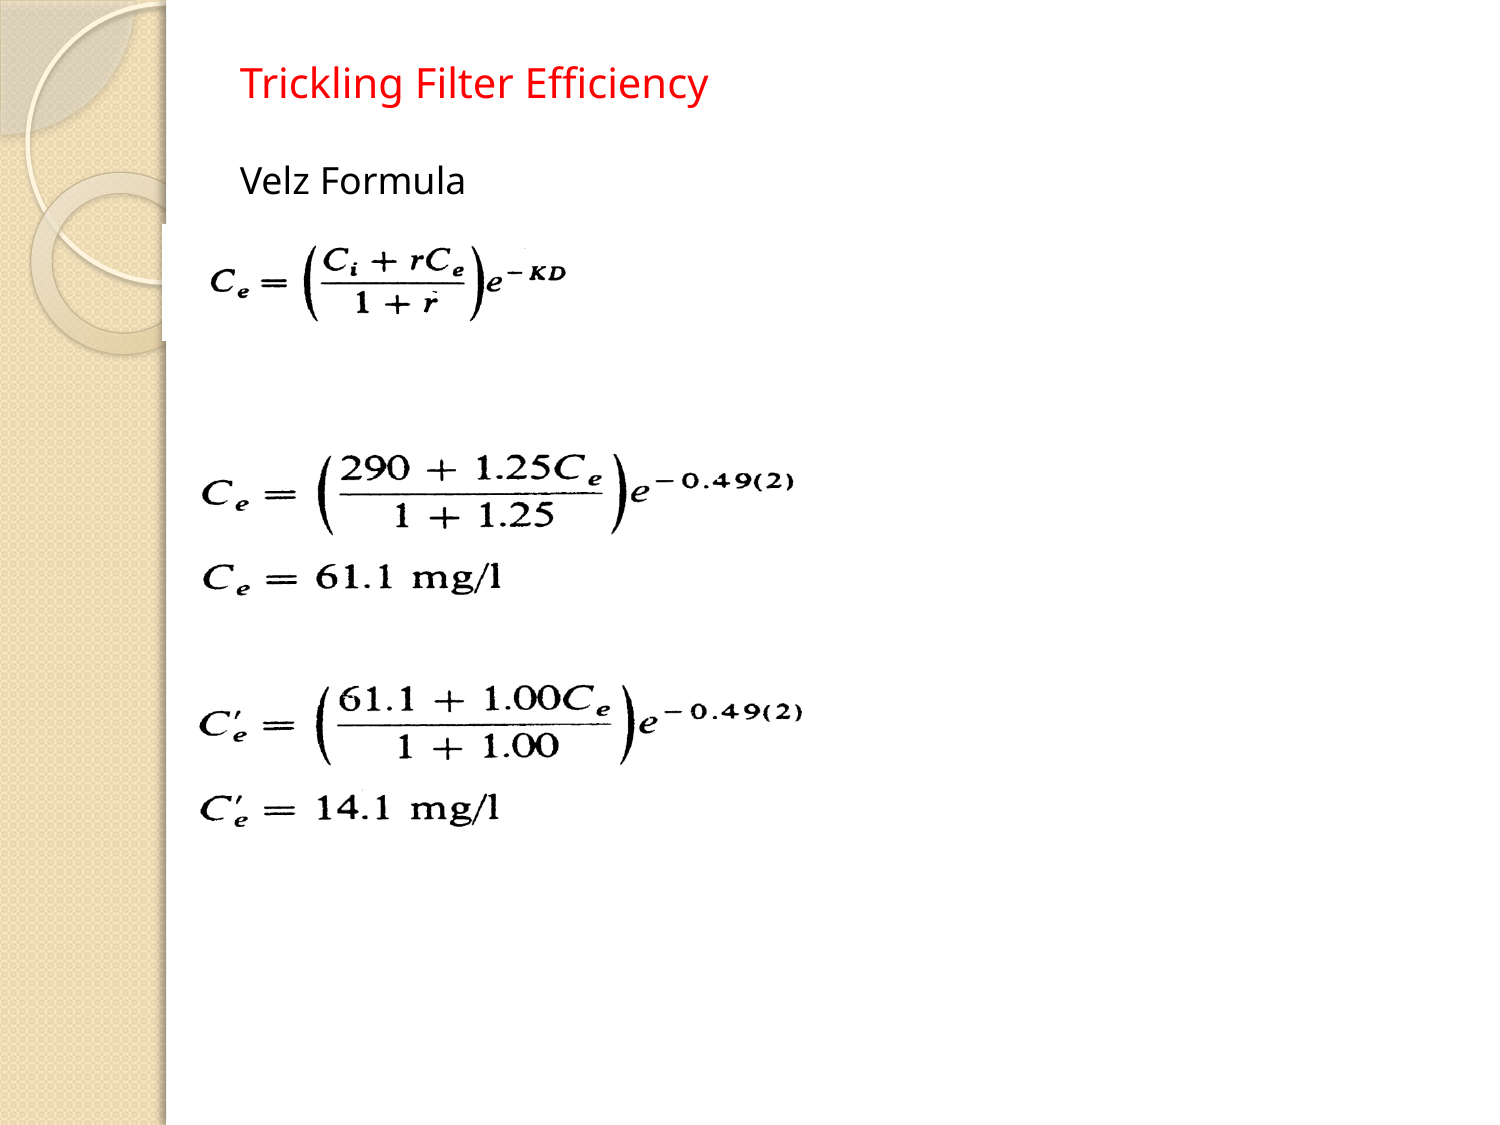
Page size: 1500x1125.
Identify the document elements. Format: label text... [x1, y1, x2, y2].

text_box Trickling Filter Efficiency Velz Formula [225, 49, 863, 210]
picture [162, 224, 601, 341]
picture [187, 424, 851, 838]
